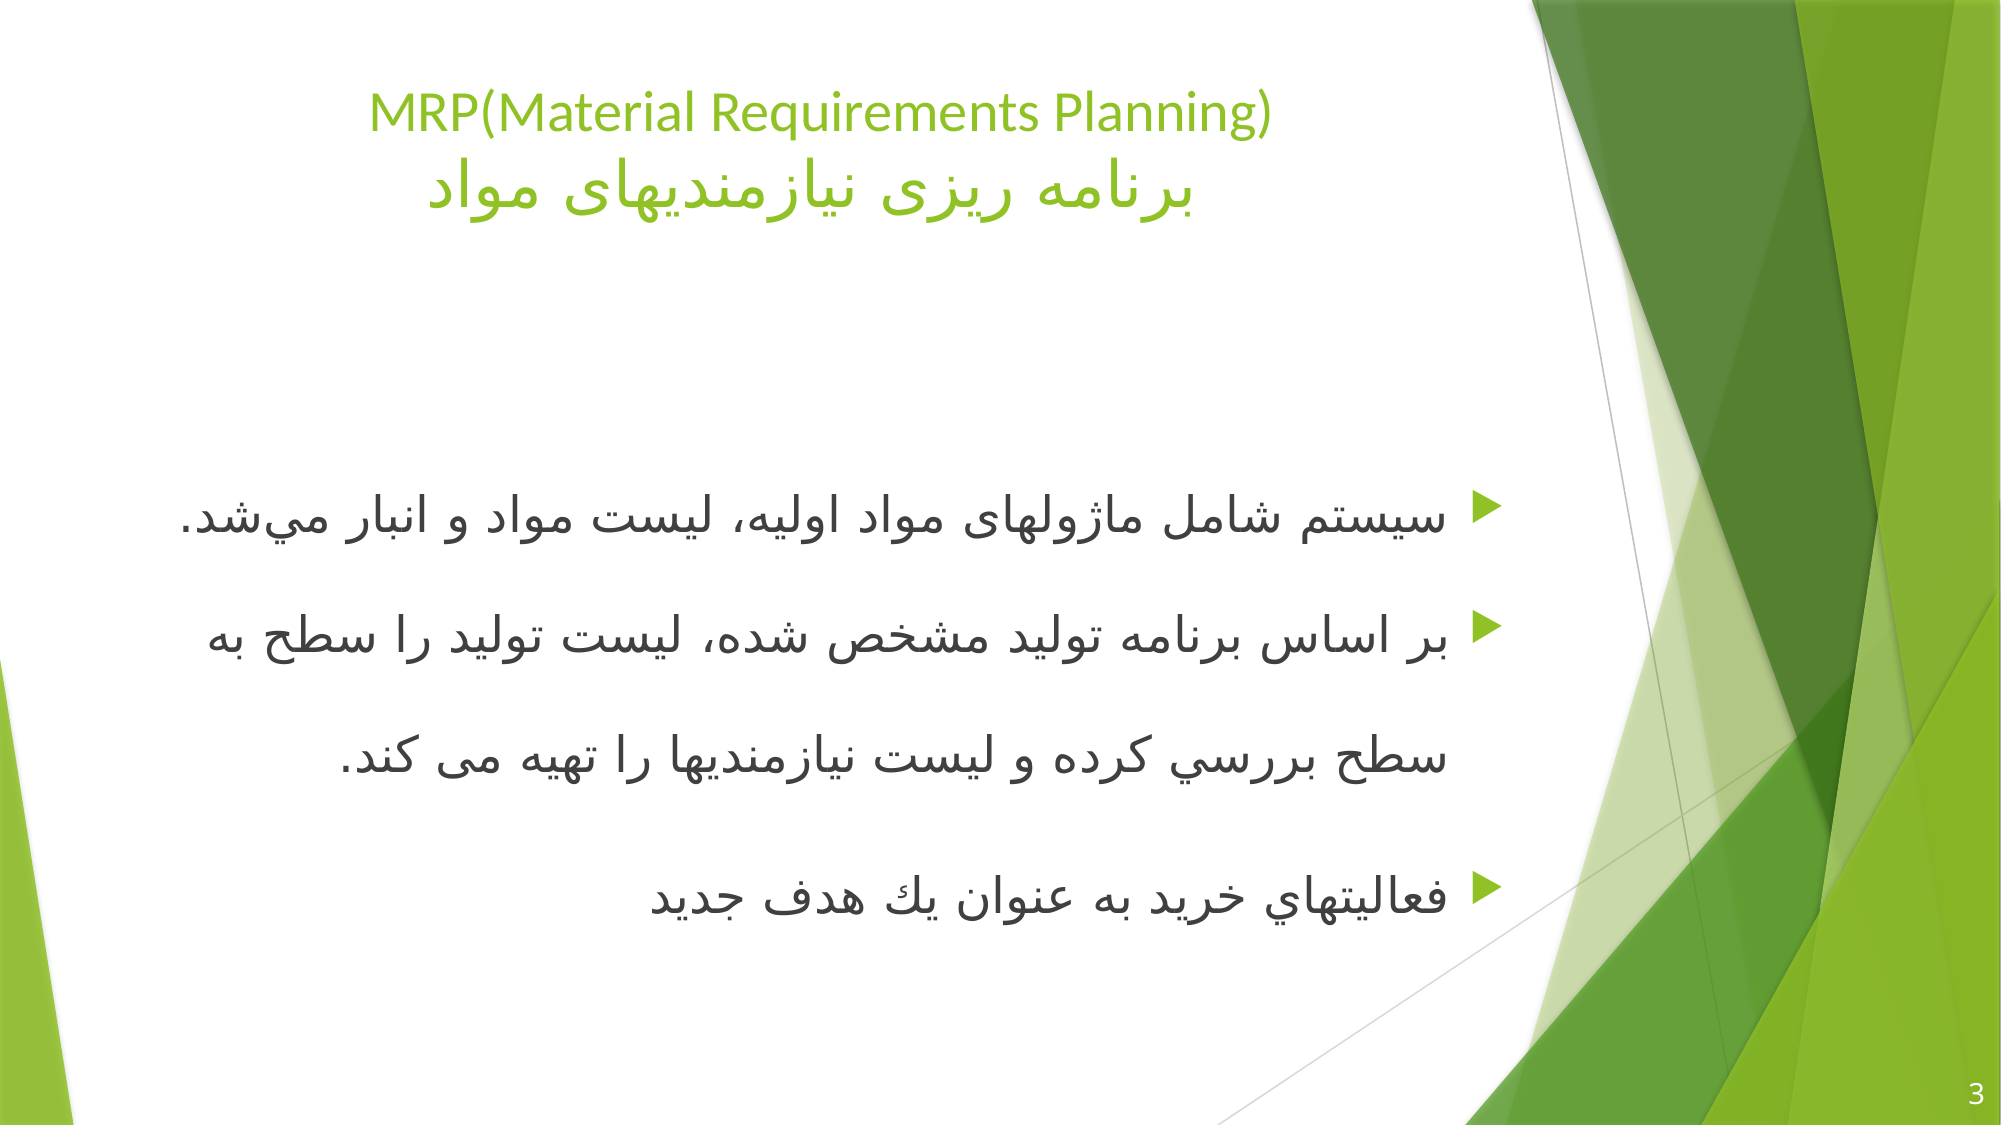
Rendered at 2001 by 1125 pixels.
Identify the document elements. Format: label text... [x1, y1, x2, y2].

list سيستم شامل ماژولهای مواد اوليه، ليست مواد و انبار مي‌شد. بر اساس برنامه تولید مشخص شده، ليست توليد را سطح به سطح بررسي کرده و ليست نيازمنديها را تهیه می کند. فعاليتهاي خريد به عنوان يك هدف جديد [111, 354, 1522, 992]
slide_number 3 [1887, 1065, 2000, 1125]
text_box MRP(Material Requirements Planning) برنامه ریزی نیازمندیهای مواد [0, 65, 1625, 229]
